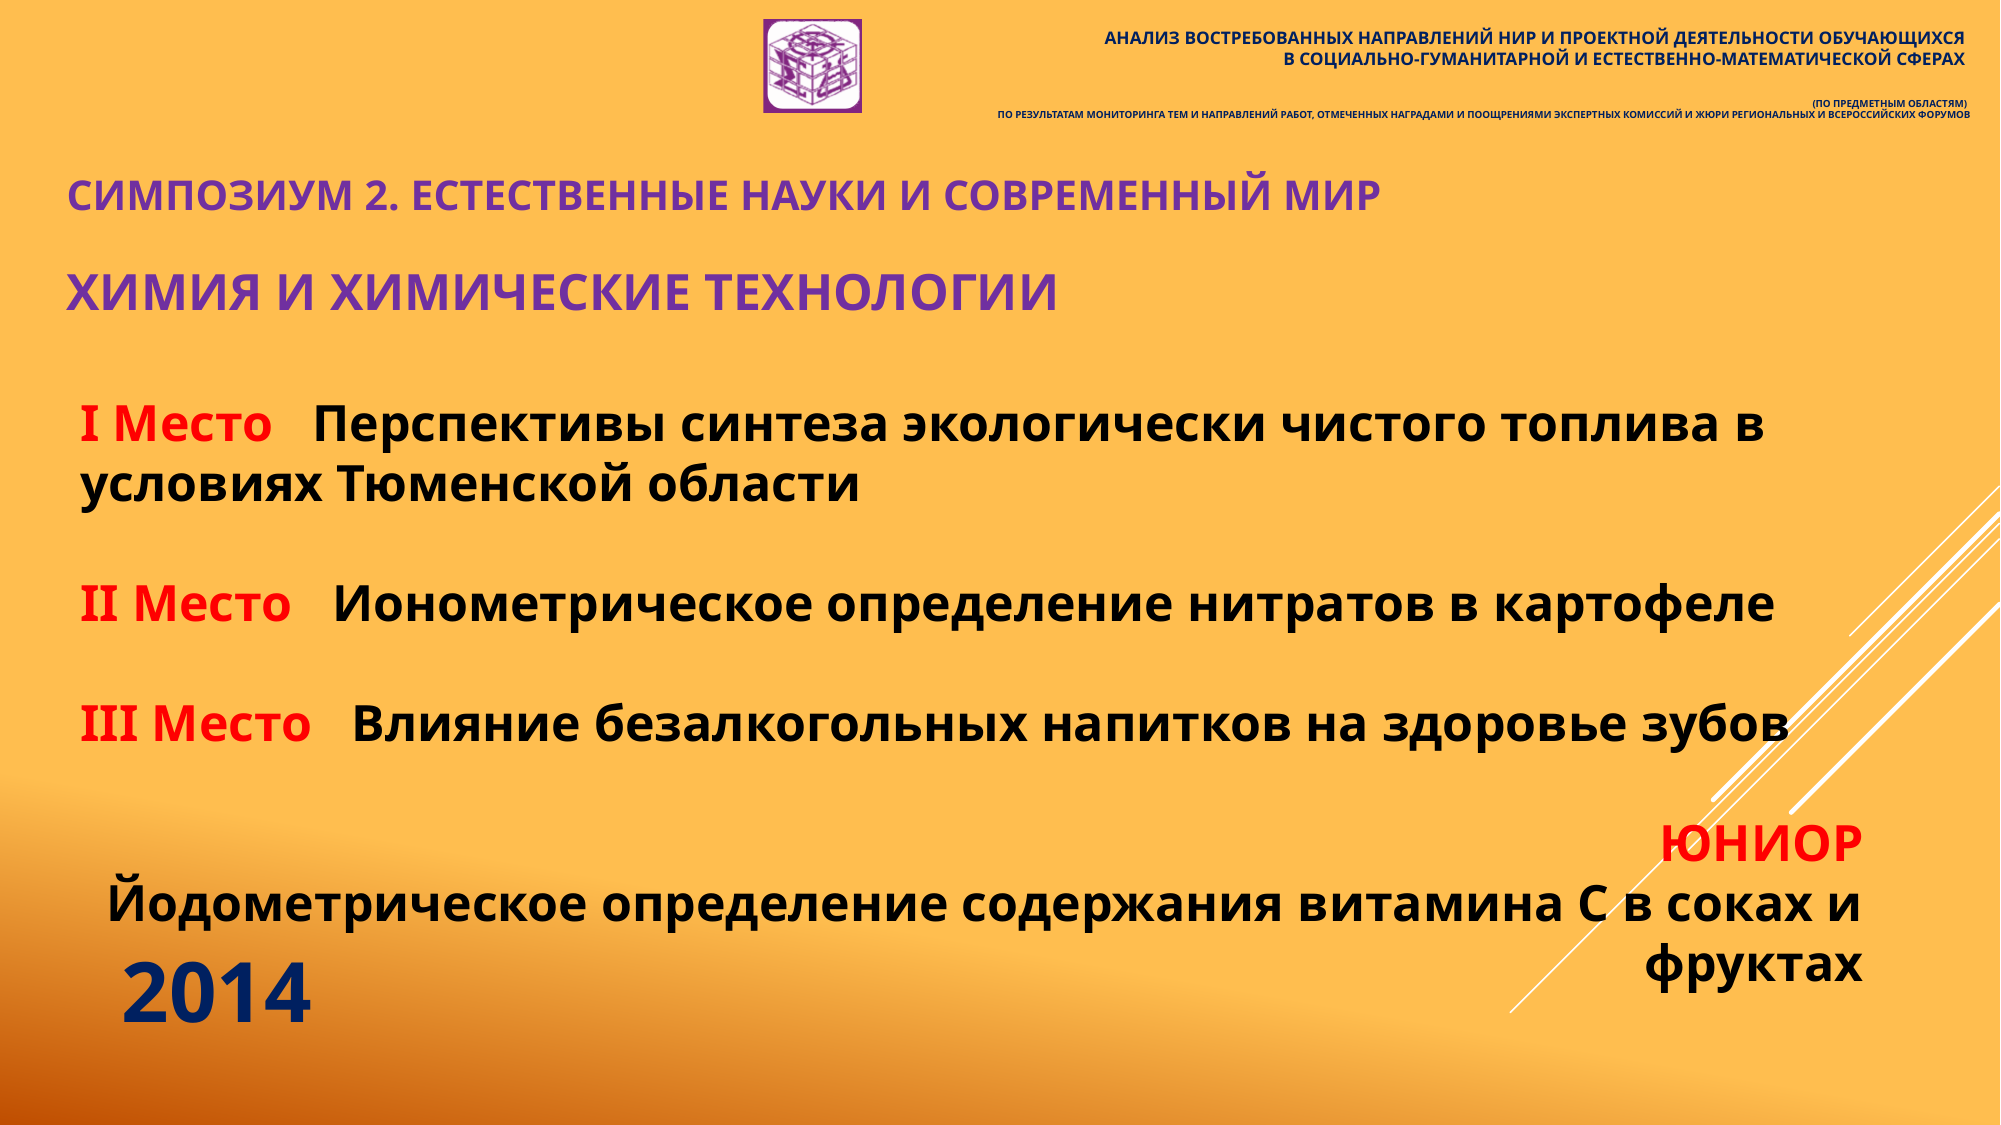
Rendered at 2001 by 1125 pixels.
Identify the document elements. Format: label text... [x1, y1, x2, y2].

text_box 2014 [95, 933, 327, 1045]
text_box I Место Перспективы синтеза экологически чистого топлива в условиях Тюменской области II Место Ионометрическое определение нитратов в картофеле III Место Влияние безалкогольных напитков на здоровье зубов ЮНИОР Йодометрическое определение содержания витамина С в соках и фруктах [65, 350, 1879, 1033]
text_box [63, 338, 1628, 1004]
text_box Анализ востребованных направлений нир и проектной деятельности обучающихся в социально-гуманитарной и естественно-математической сферах (по предметным областям) по результатам мониторинга тем и направлений работ, отмеченных наградами и поощрениями экспертных комиссий и жюри региональных и всероссийских форумов [288, 18, 1985, 130]
title СИМПОЗИУМ 2. ЕСТЕСТВЕННЫЕ НАУКИ И СОВРЕМЕННЫЙ МИР [51, 146, 1616, 242]
text_box ХИМИЯ И ХИМИЧЕСКИЕ ТЕХНОЛОГИИ [51, 242, 1616, 339]
